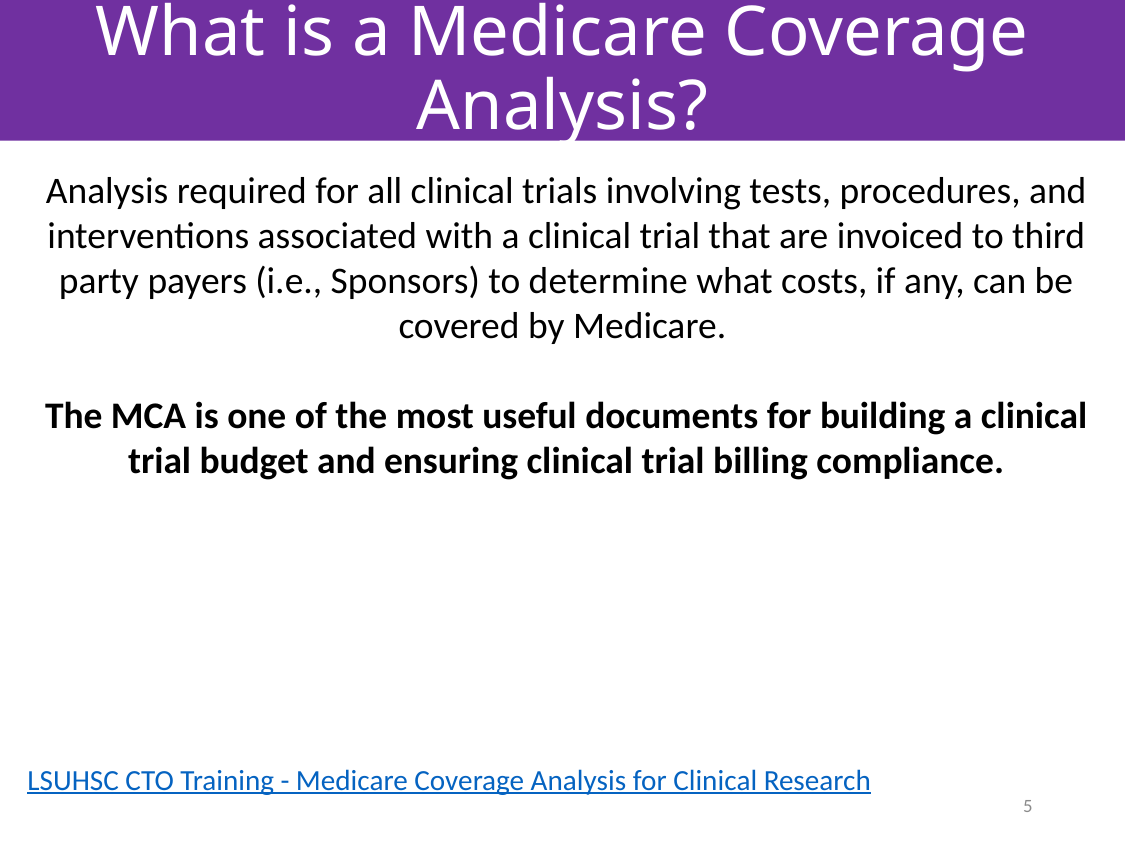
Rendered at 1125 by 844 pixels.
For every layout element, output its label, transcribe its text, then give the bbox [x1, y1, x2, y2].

text_box Analysis required for all clinical trials involving tests, procedures, and interventions associated with a clinical trial that are invoiced to third party payers (i.e., Sponsors) to determine what costs, if any, can be covered by Medicare. The MCA is one of the most useful documents for building a clinical trial budget and ensuring clinical trial billing compliance. [24, 158, 1109, 534]
slide_number 5 [794, 804, 1048, 827]
text_box LSUHSC CTO Training - Medicare Coverage Analysis for Clinical Research [12, 753, 1097, 804]
title What is a Medicare Coverage Analysis? [0, 0, 1125, 141]
